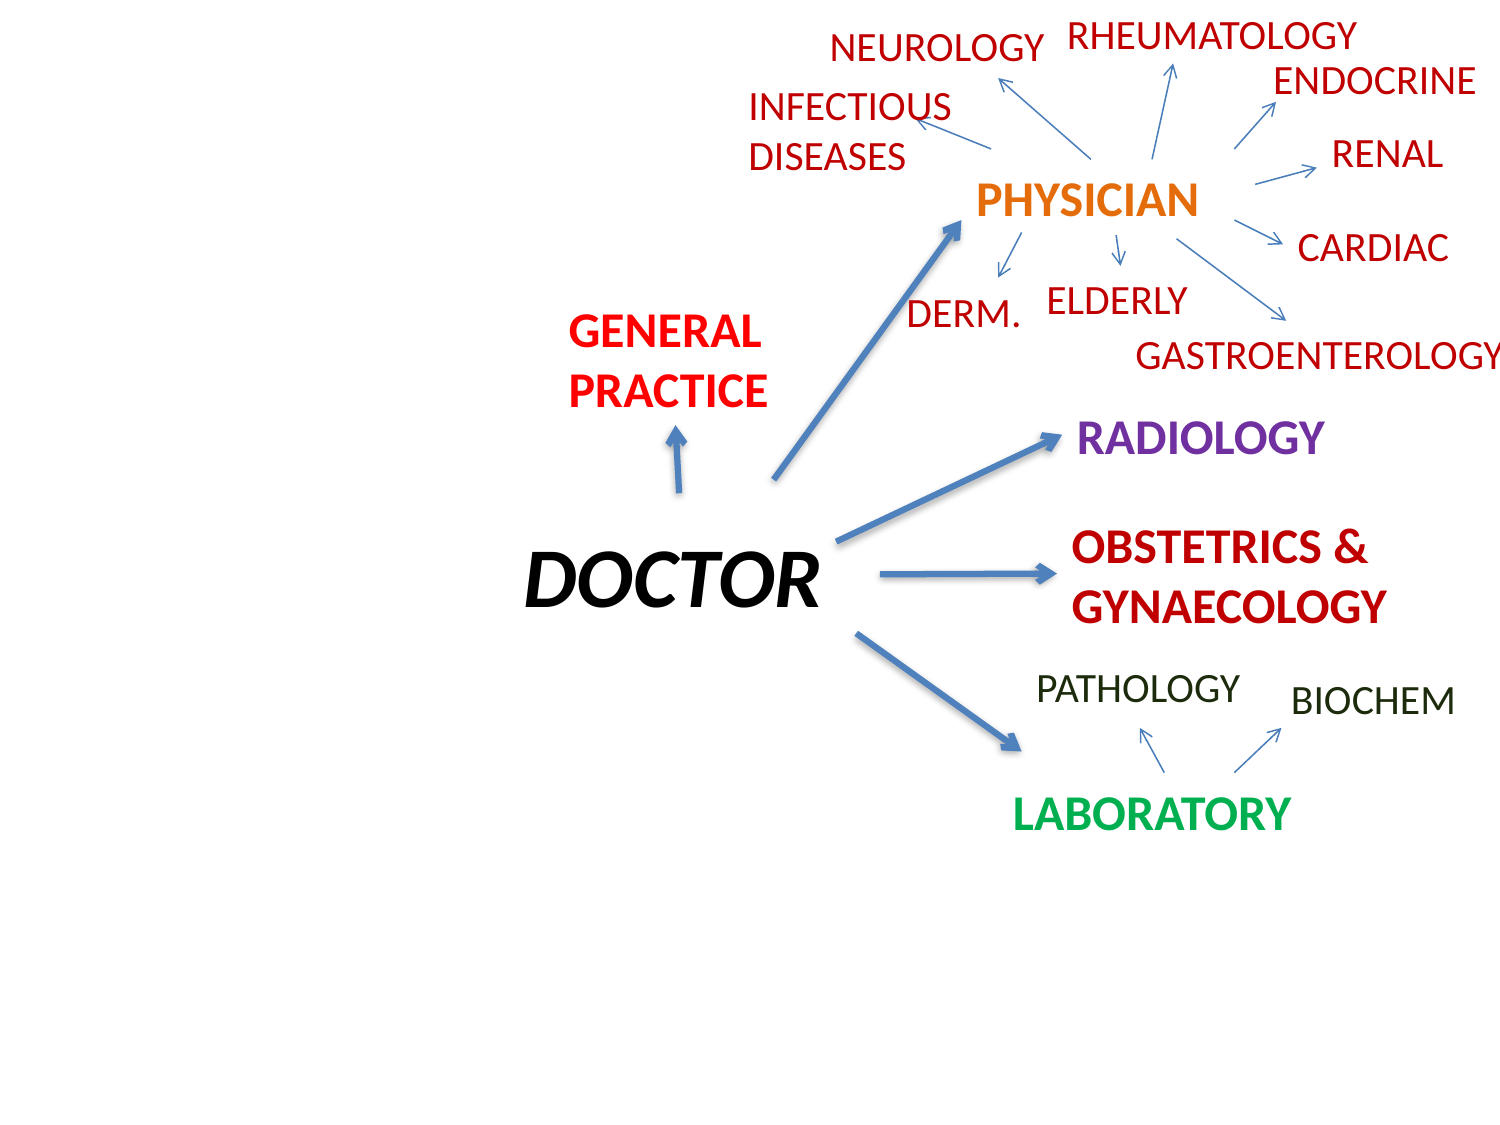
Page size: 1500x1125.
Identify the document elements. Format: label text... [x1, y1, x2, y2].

text_box ELDERLY [1031, 265, 1210, 331]
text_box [1234, 101, 1277, 150]
text_box LABORATORY [998, 772, 1343, 848]
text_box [997, 232, 1022, 278]
text_box NEUROLOGY [814, 12, 1063, 78]
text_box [773, 219, 962, 480]
text_box CARDIAC [1283, 212, 1494, 277]
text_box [997, 77, 1092, 160]
list DOCTOR [466, 515, 881, 634]
text_box INFECTIOUS DISEASES [733, 71, 979, 186]
text_box RENAL [1316, 118, 1500, 184]
text_box ENDOCRINE [1258, 45, 1500, 111]
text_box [675, 426, 680, 494]
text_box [855, 632, 1022, 752]
text_box RHEUMATOLOGY [1052, 0, 1390, 65]
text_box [915, 118, 992, 150]
text_box OBSTETRICS & GYNAECOLOGY [1056, 506, 1412, 641]
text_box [1176, 238, 1287, 322]
text_box GENERAL PRACTICE [553, 290, 768, 426]
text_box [1234, 219, 1284, 237]
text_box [835, 434, 1063, 542]
text_box BIOCHEM [1276, 665, 1483, 731]
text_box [1139, 727, 1165, 773]
text_box RADIOLOGY [1062, 397, 1346, 473]
text_box DERM. [965, 278, 1057, 344]
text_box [1234, 727, 1282, 773]
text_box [1254, 167, 1318, 185]
text_box PHYSICIAN [961, 159, 1221, 235]
text_box GASTROENTEROLOGY [1120, 320, 1500, 386]
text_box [1151, 63, 1174, 160]
text_box PATHOLOGY [1026, 653, 1270, 719]
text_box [1115, 234, 1121, 267]
